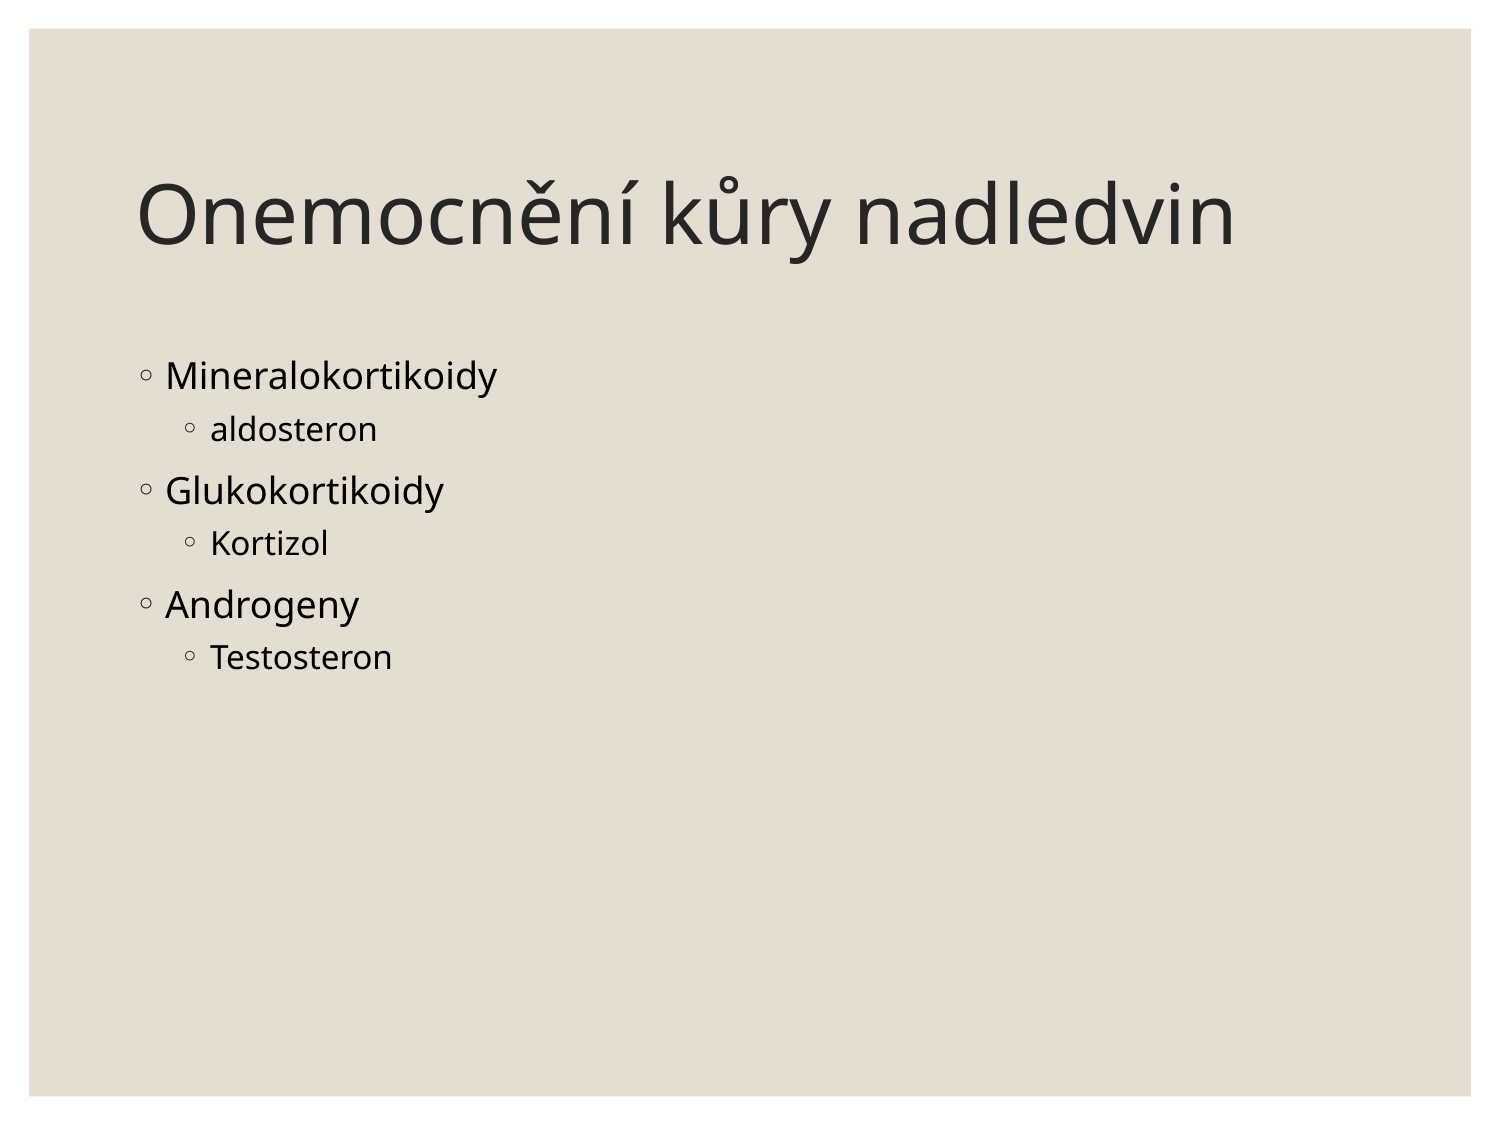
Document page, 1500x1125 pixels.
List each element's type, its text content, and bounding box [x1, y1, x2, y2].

list Mineralokortikoidy aldosteron Glukokortikoidy Kortizol Androgeny Testosteron [120, 345, 1380, 990]
title Onemocnění kůry nadledvin [120, 105, 1380, 331]
